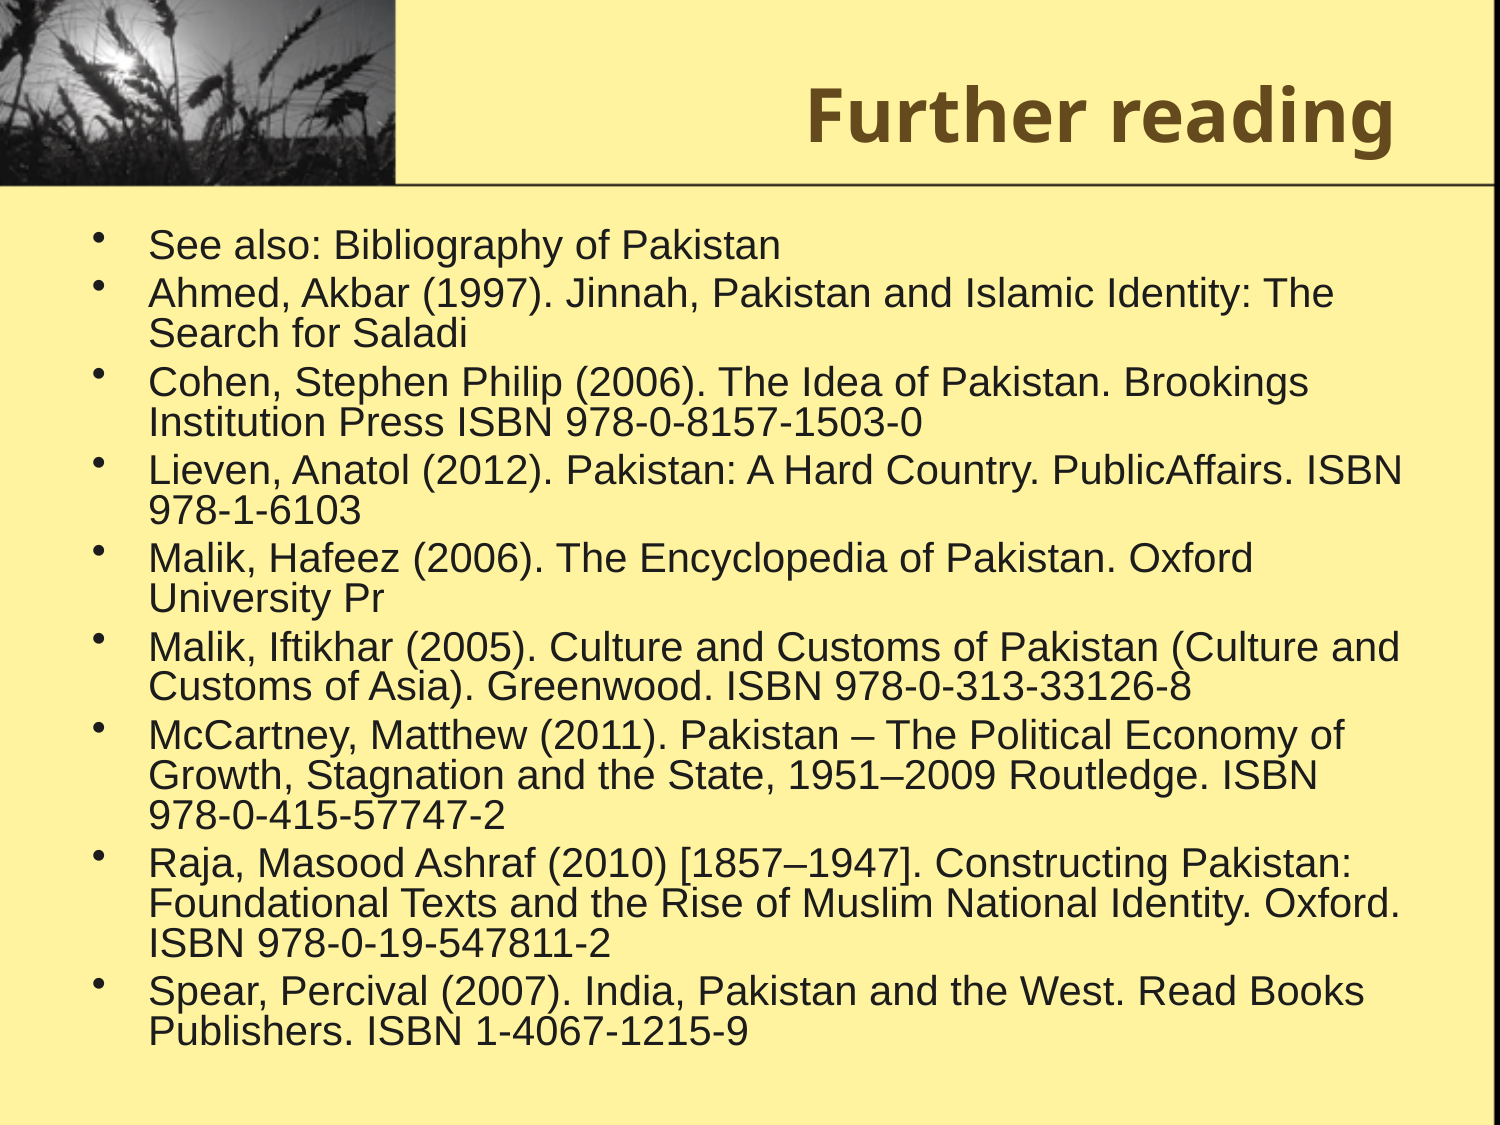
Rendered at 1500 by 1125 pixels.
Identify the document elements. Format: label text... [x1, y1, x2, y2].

picture [0, 0, 1500, 1125]
list See also: Bibliography of Pakistan Ahmed, Akbar (1997). Jinnah, Pakistan and Islamic Identity: The Search for Saladi Cohen, Stephen Philip (2006). The Idea of Pakistan. Brookings Institution Press ISBN 978-0-8157-1503-0 Lieven, Anatol (2012). Pakistan: A Hard Country. PublicAffairs. ISBN 978-1-6103 Malik, Hafeez (2006). The Encyclopedia of Pakistan. Oxford University Pr Malik, Iftikhar (2005). Culture and Customs of Pakistan (Culture and Customs of Asia). Greenwood. ISBN 978-0-313-33126-8 McCartney, Matthew (2011). Pakistan – The Political Economy of Growth, Stagnation and the State, 1951–2009 Routledge. ISBN 978-0-415-57747-2 Raja, Masood Ashraf (2010) [1857–1947]. Constructing Pakistan: Foundational Texts and the Rise of Muslim National Identity. Oxford. ISBN 978-0-19-547811-2 Spear, Percival (2007). India, Pakistan and the West. Read Books Publishers. ISBN 1-4067-1215-9 [76, 219, 1428, 1074]
title Further reading [424, 14, 1413, 211]
